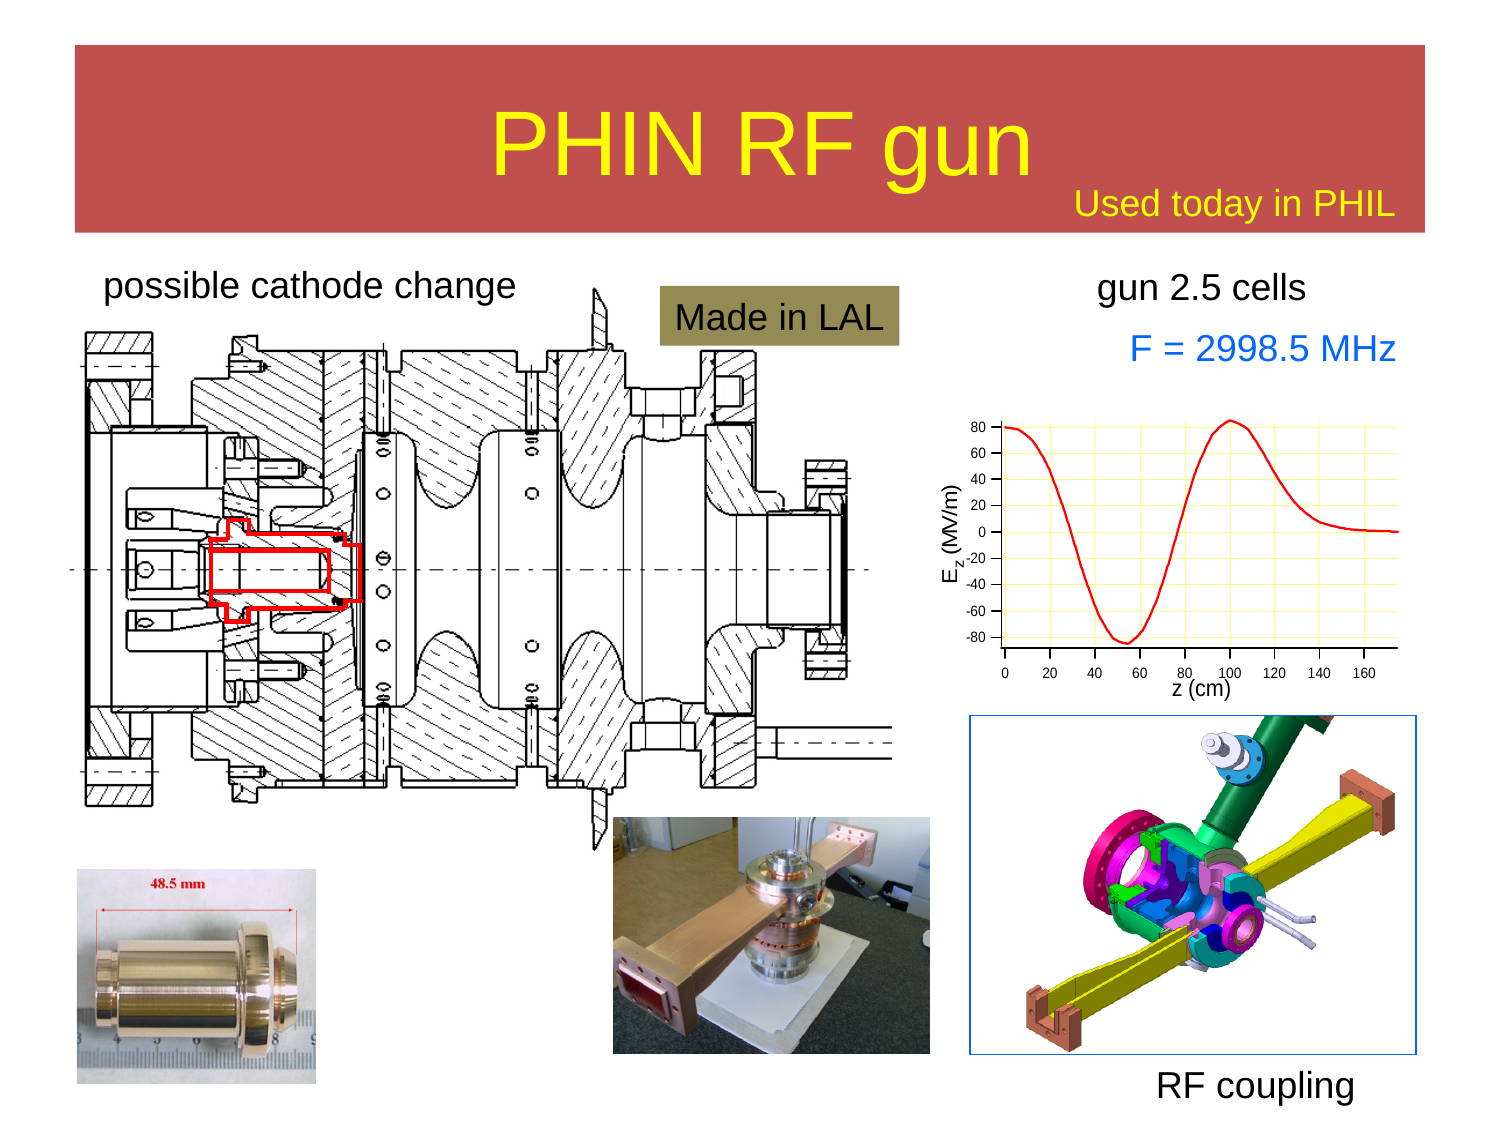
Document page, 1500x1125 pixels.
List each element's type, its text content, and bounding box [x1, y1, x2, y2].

text_box RF coupling [1141, 1061, 1371, 1114]
text_box F = 2998.5 MHz [1114, 316, 1413, 377]
picture [933, 403, 1433, 703]
picture [76, 869, 317, 1084]
text_box Used today in PHIL [1059, 171, 1421, 232]
text_box possible cathode change [77, 253, 532, 282]
picture [970, 715, 1416, 1055]
text_box gun 2.5 cells [1082, 255, 1322, 316]
text_box PHIN RF gun [74, 45, 1425, 233]
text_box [44, 284, 902, 858]
picture [613, 816, 930, 1055]
